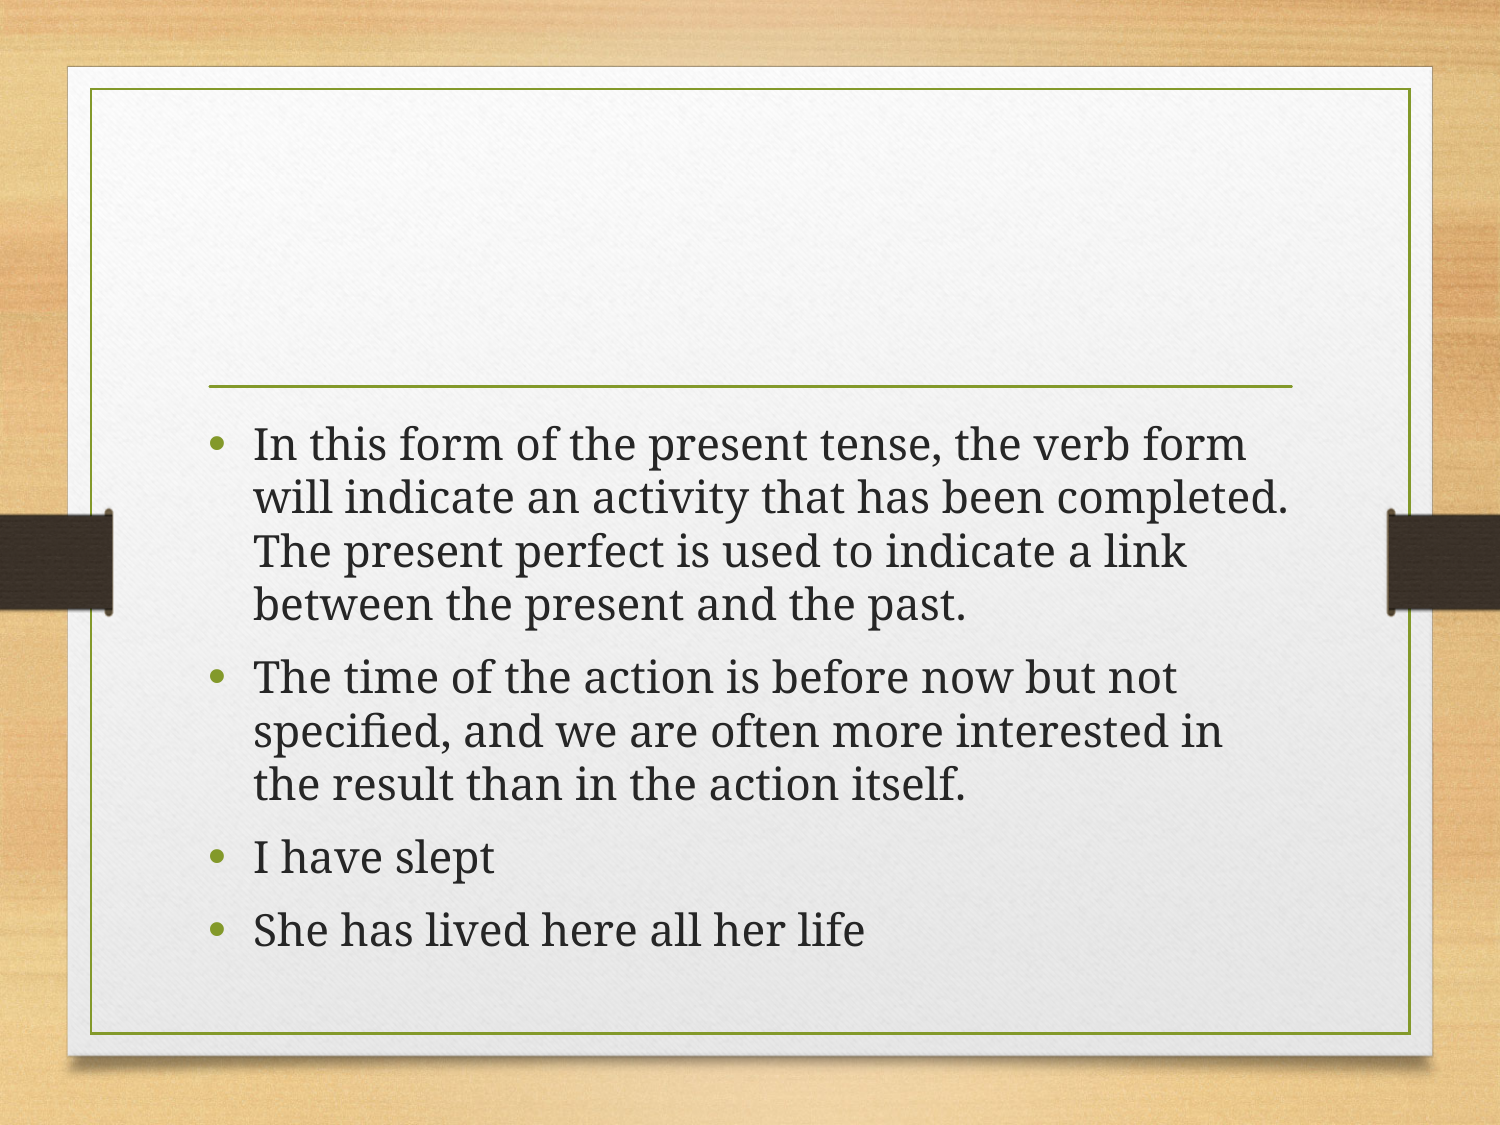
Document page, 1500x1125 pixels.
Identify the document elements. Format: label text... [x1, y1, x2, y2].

list In this form of the present tense, the verb form will indicate an activity that has been completed. The present perfect is used to indicate a link between the present and the past. The time of the action is before now but not specified, and we are often more interested in the result than in the action itself. I have slept She has lived here all her life [193, 408, 1309, 974]
picture [0, 0, 1500, 1125]
